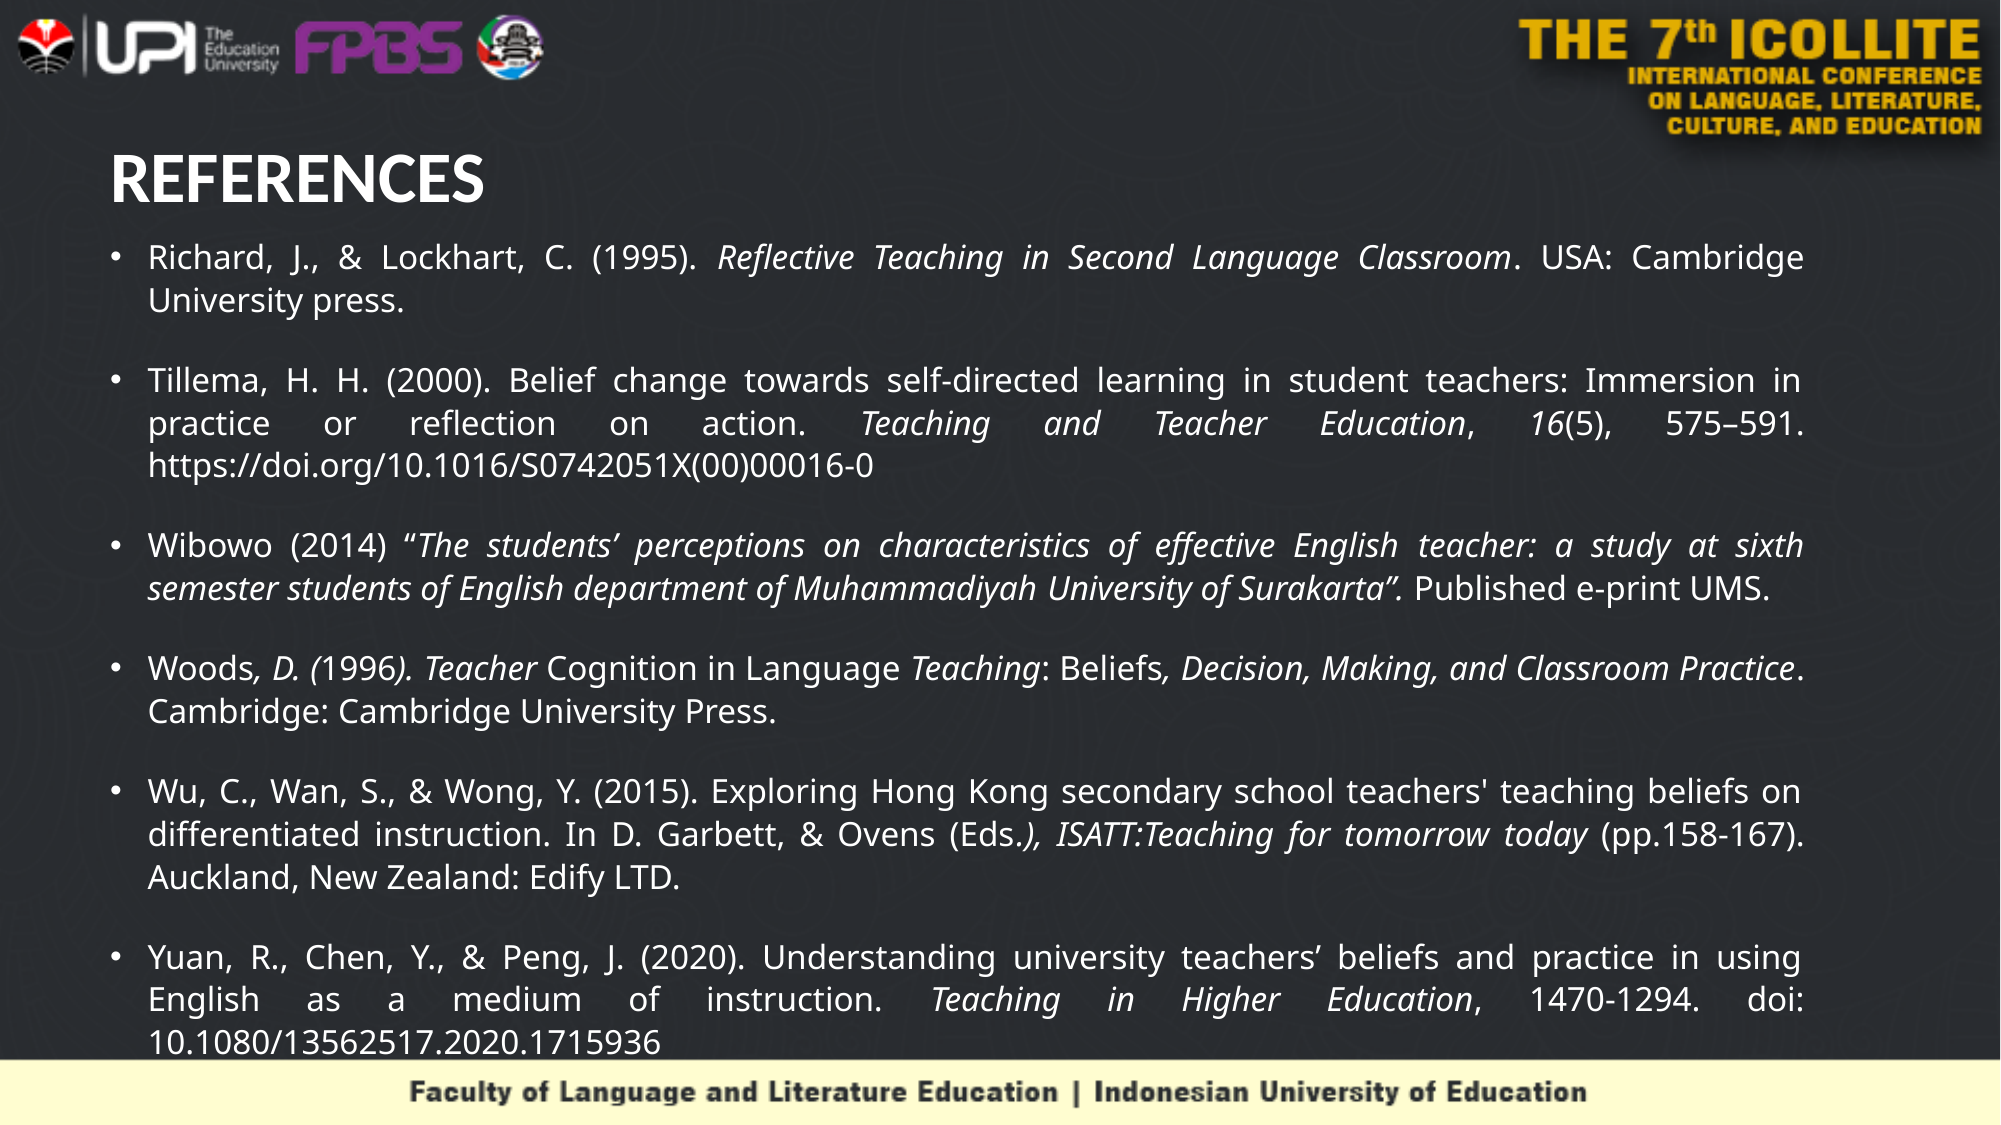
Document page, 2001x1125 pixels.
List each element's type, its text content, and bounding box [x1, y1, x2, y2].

picture [0, 0, 2001, 1125]
list Richard, J., & Lockhart, C. (1995). Reflective Teaching in Second Language Classroom. USA: Cambridge University press. Tillema, H. H. (2000). Belief change towards self-directed learning in student teachers: Immersion in practice or reflection on action. Teaching and Teacher Education, 16(5), 575–591. https://doi.org/10.1016/S0742051X(00)00016-0 Wibowo (2014) “The students’ perceptions on characteristics of effective English teacher: a study at sixth semester students of English department of Muhammadiyah University of Surakarta”. Published e-print UMS. Woods, D. (1996). Teacher Cognition in Language Teaching: Beliefs, Decision, Making, and Classroom Practice. Cambridge: Cambridge University Press. Wu, C., Wan, S., & Wong, Y. (2015). Exploring Hong Kong secondary school teachers' teaching beliefs on differentiated instruction. In D. Garbett, & Ovens (Eds.), ISATT:Teaching for tomorrow today (pp.158-167). Auckland, New Zealand: Edify LTD. Yuan, R., Chen, Y., & Peng, J. (2020). Understanding university teachers’ beliefs and practice in using English as a medium of instruction. Teaching in Higher Education, 1470-1294. doi: 10.1080/13562517.2020.1715936 [95, 225, 1821, 940]
title REFERENCES [95, 131, 1821, 225]
